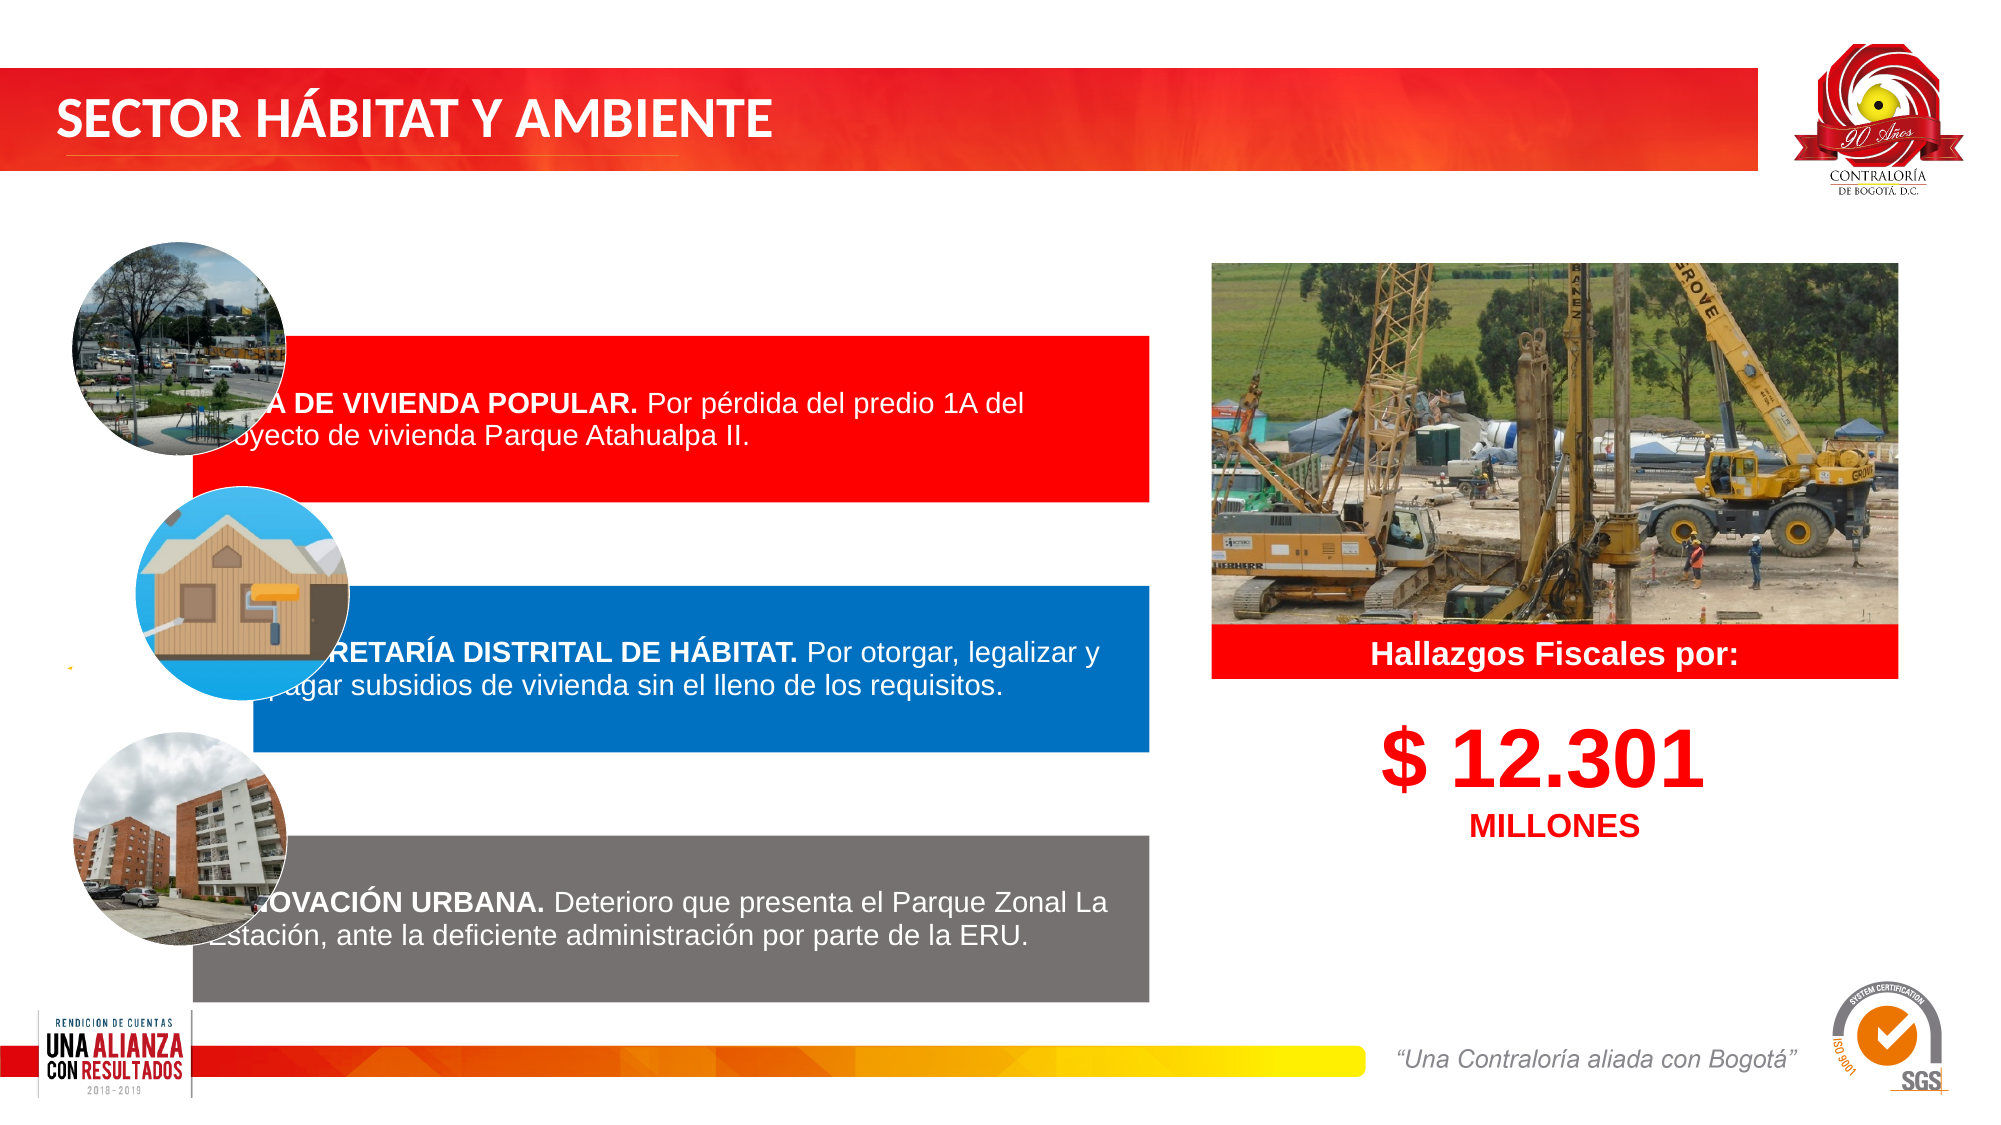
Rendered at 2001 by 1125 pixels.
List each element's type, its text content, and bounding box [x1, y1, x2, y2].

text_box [1211, 263, 1899, 680]
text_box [65, 179, 1150, 1013]
picture [0, 0, 2001, 1125]
text_box $ 12.301 MILLONES [1211, 696, 1899, 852]
